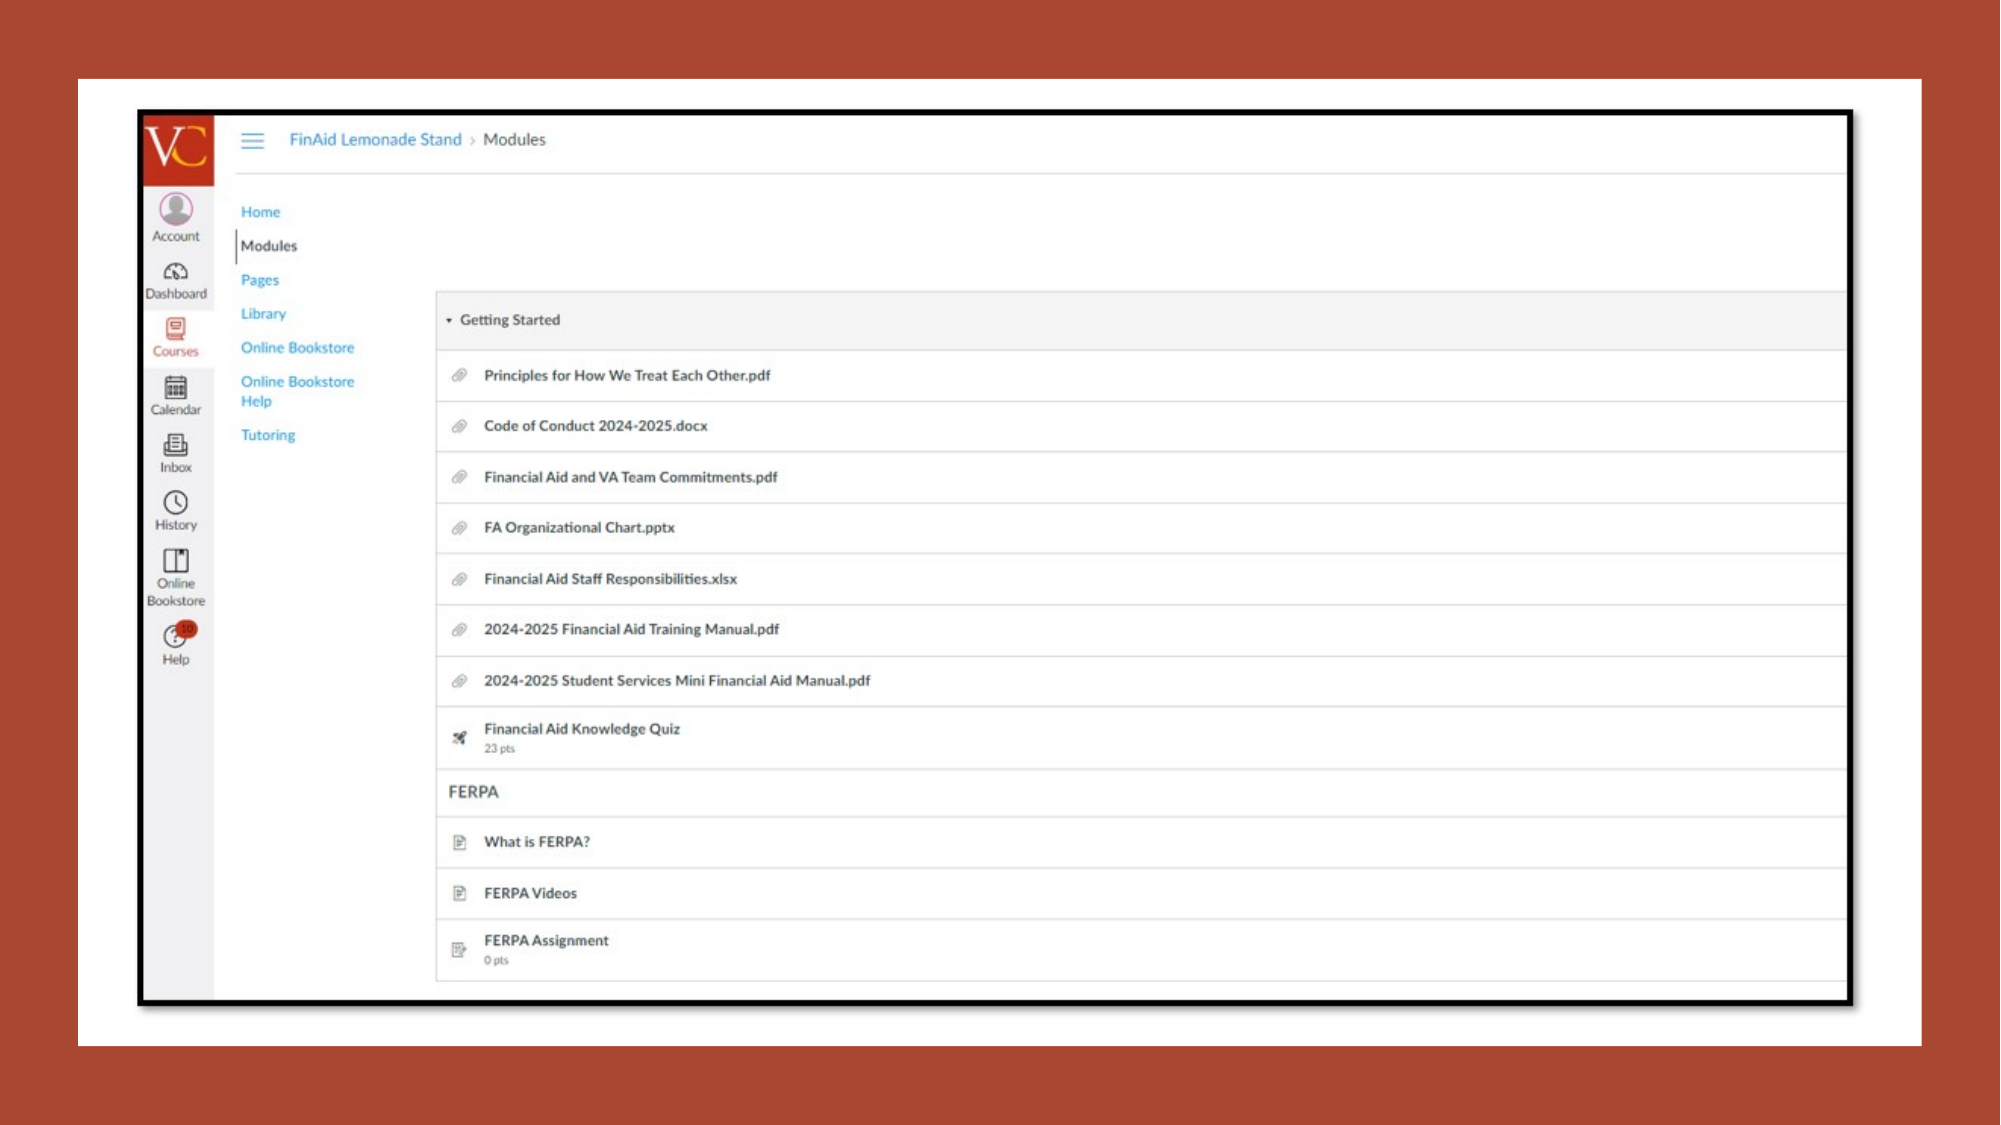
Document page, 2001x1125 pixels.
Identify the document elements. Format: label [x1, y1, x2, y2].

picture [133, 105, 1867, 1020]
text_box [0, 0, 2000, 1125]
text_box [77, 78, 1923, 1047]
